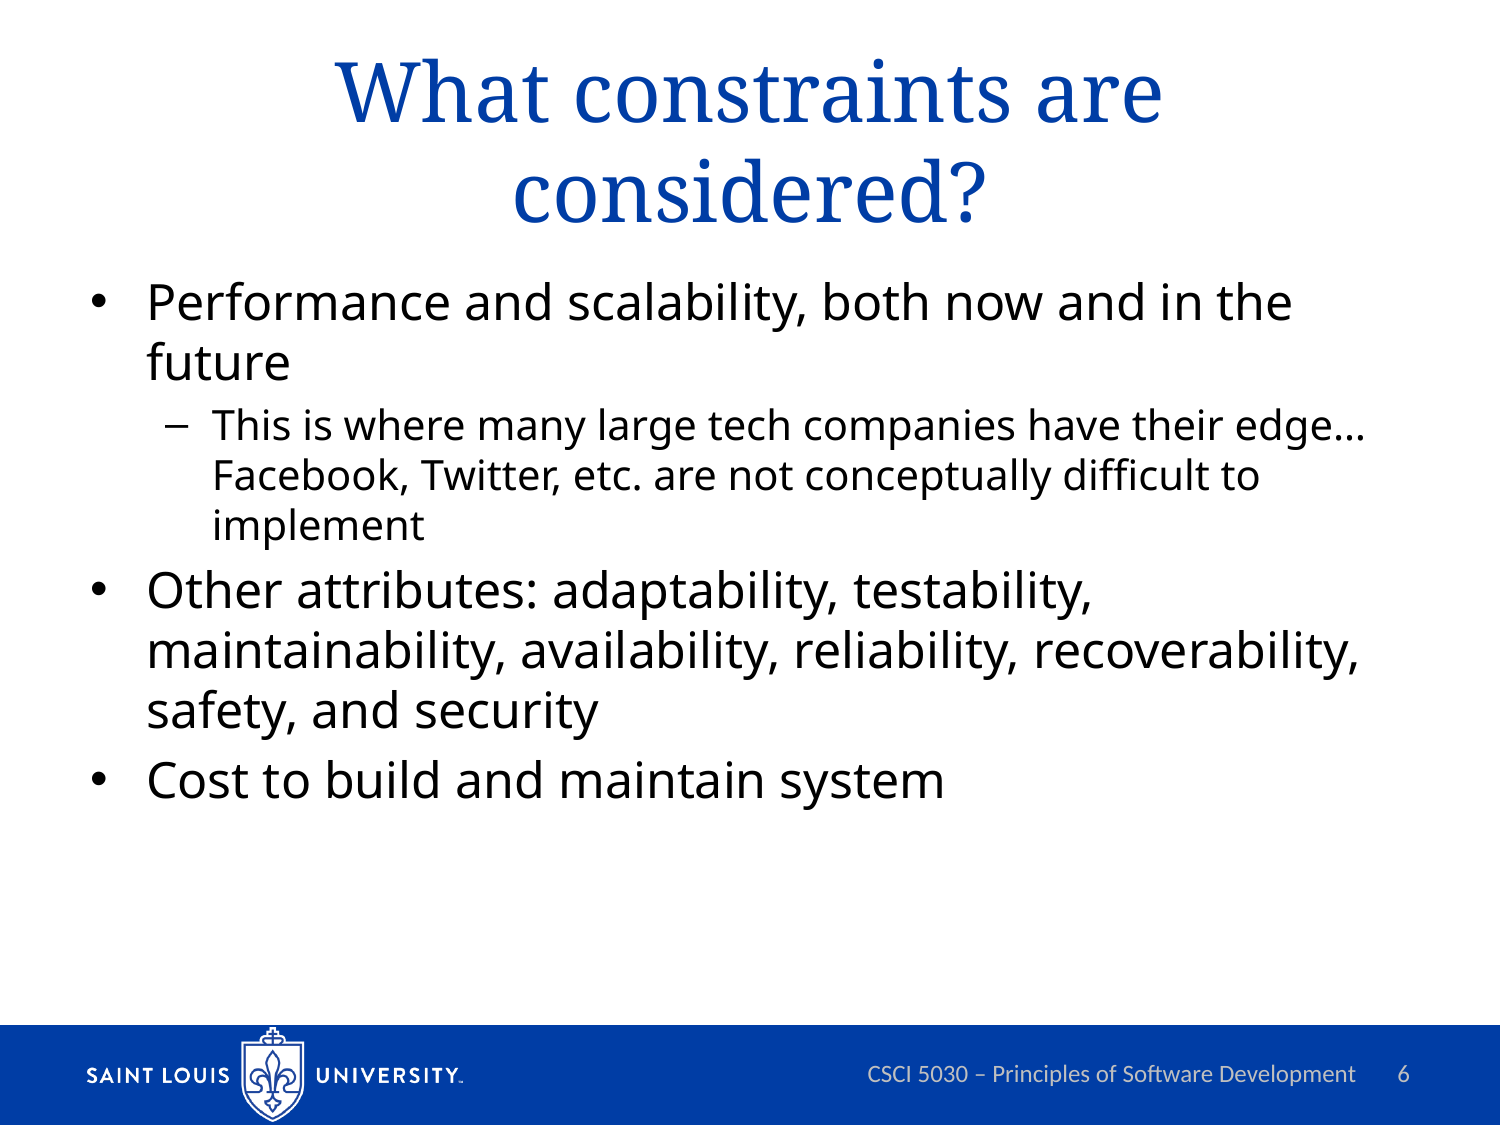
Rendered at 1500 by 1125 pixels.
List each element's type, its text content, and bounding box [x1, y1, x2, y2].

slide_number 6 [1074, 1042, 1425, 1103]
title What constraints are considered? [75, 45, 1425, 233]
picture [87, 1027, 463, 1122]
footer CSCI 5030 – Principles of Software Development [849, 1042, 1074, 1103]
list Performance and scalability, both now and in the future This is where many large tech companies have their edge… Facebook, Twitter, etc. are not conceptually difficult to implement Other attributes: adaptability, testability, maintainability, availability, reliability, recoverability, safety, and security Cost to build and maintain system [75, 262, 1425, 1005]
